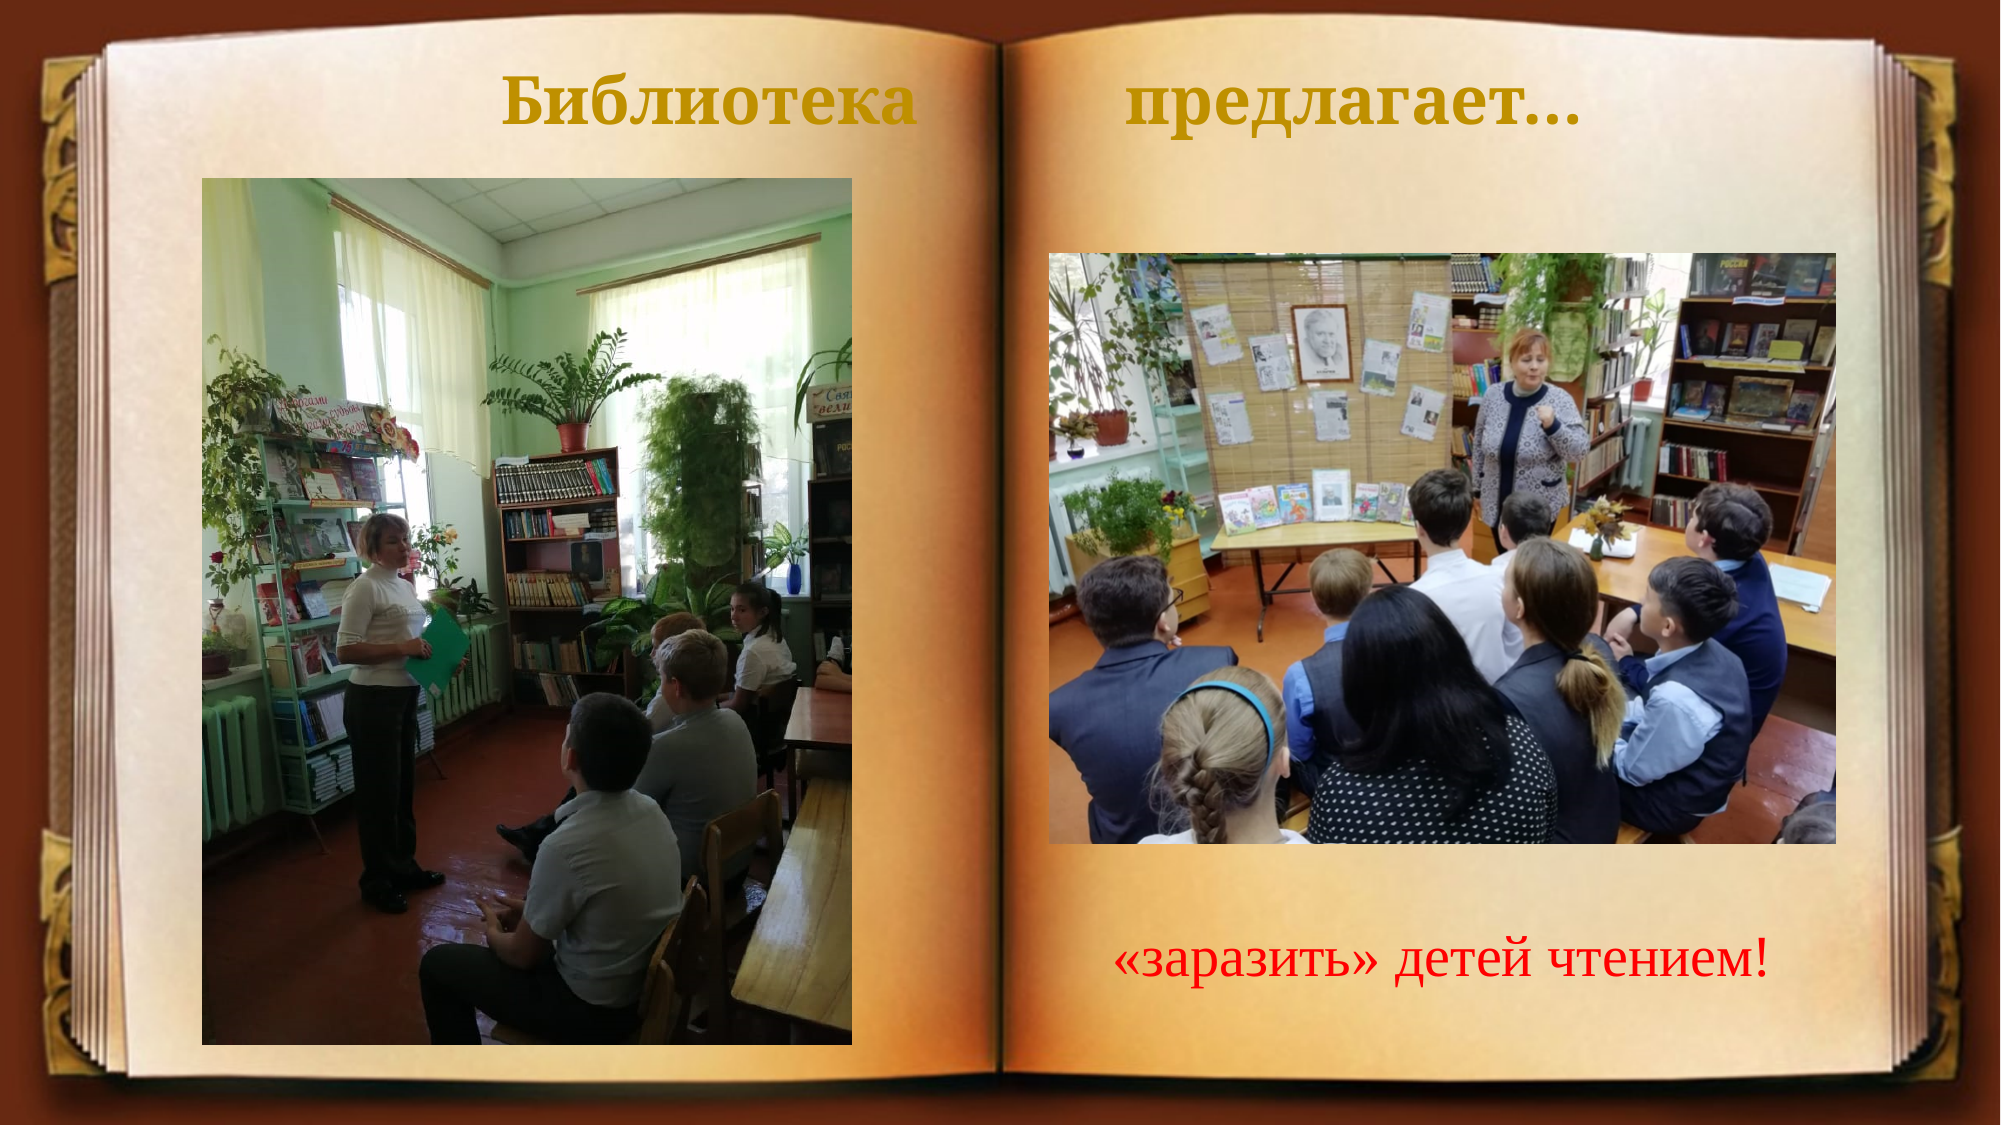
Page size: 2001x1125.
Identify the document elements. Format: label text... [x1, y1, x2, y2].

text_box «заразить» детей чтением! [1094, 911, 1791, 996]
text_box Библиотека предлагает… [221, 59, 1863, 154]
picture [0, 0, 2001, 1125]
